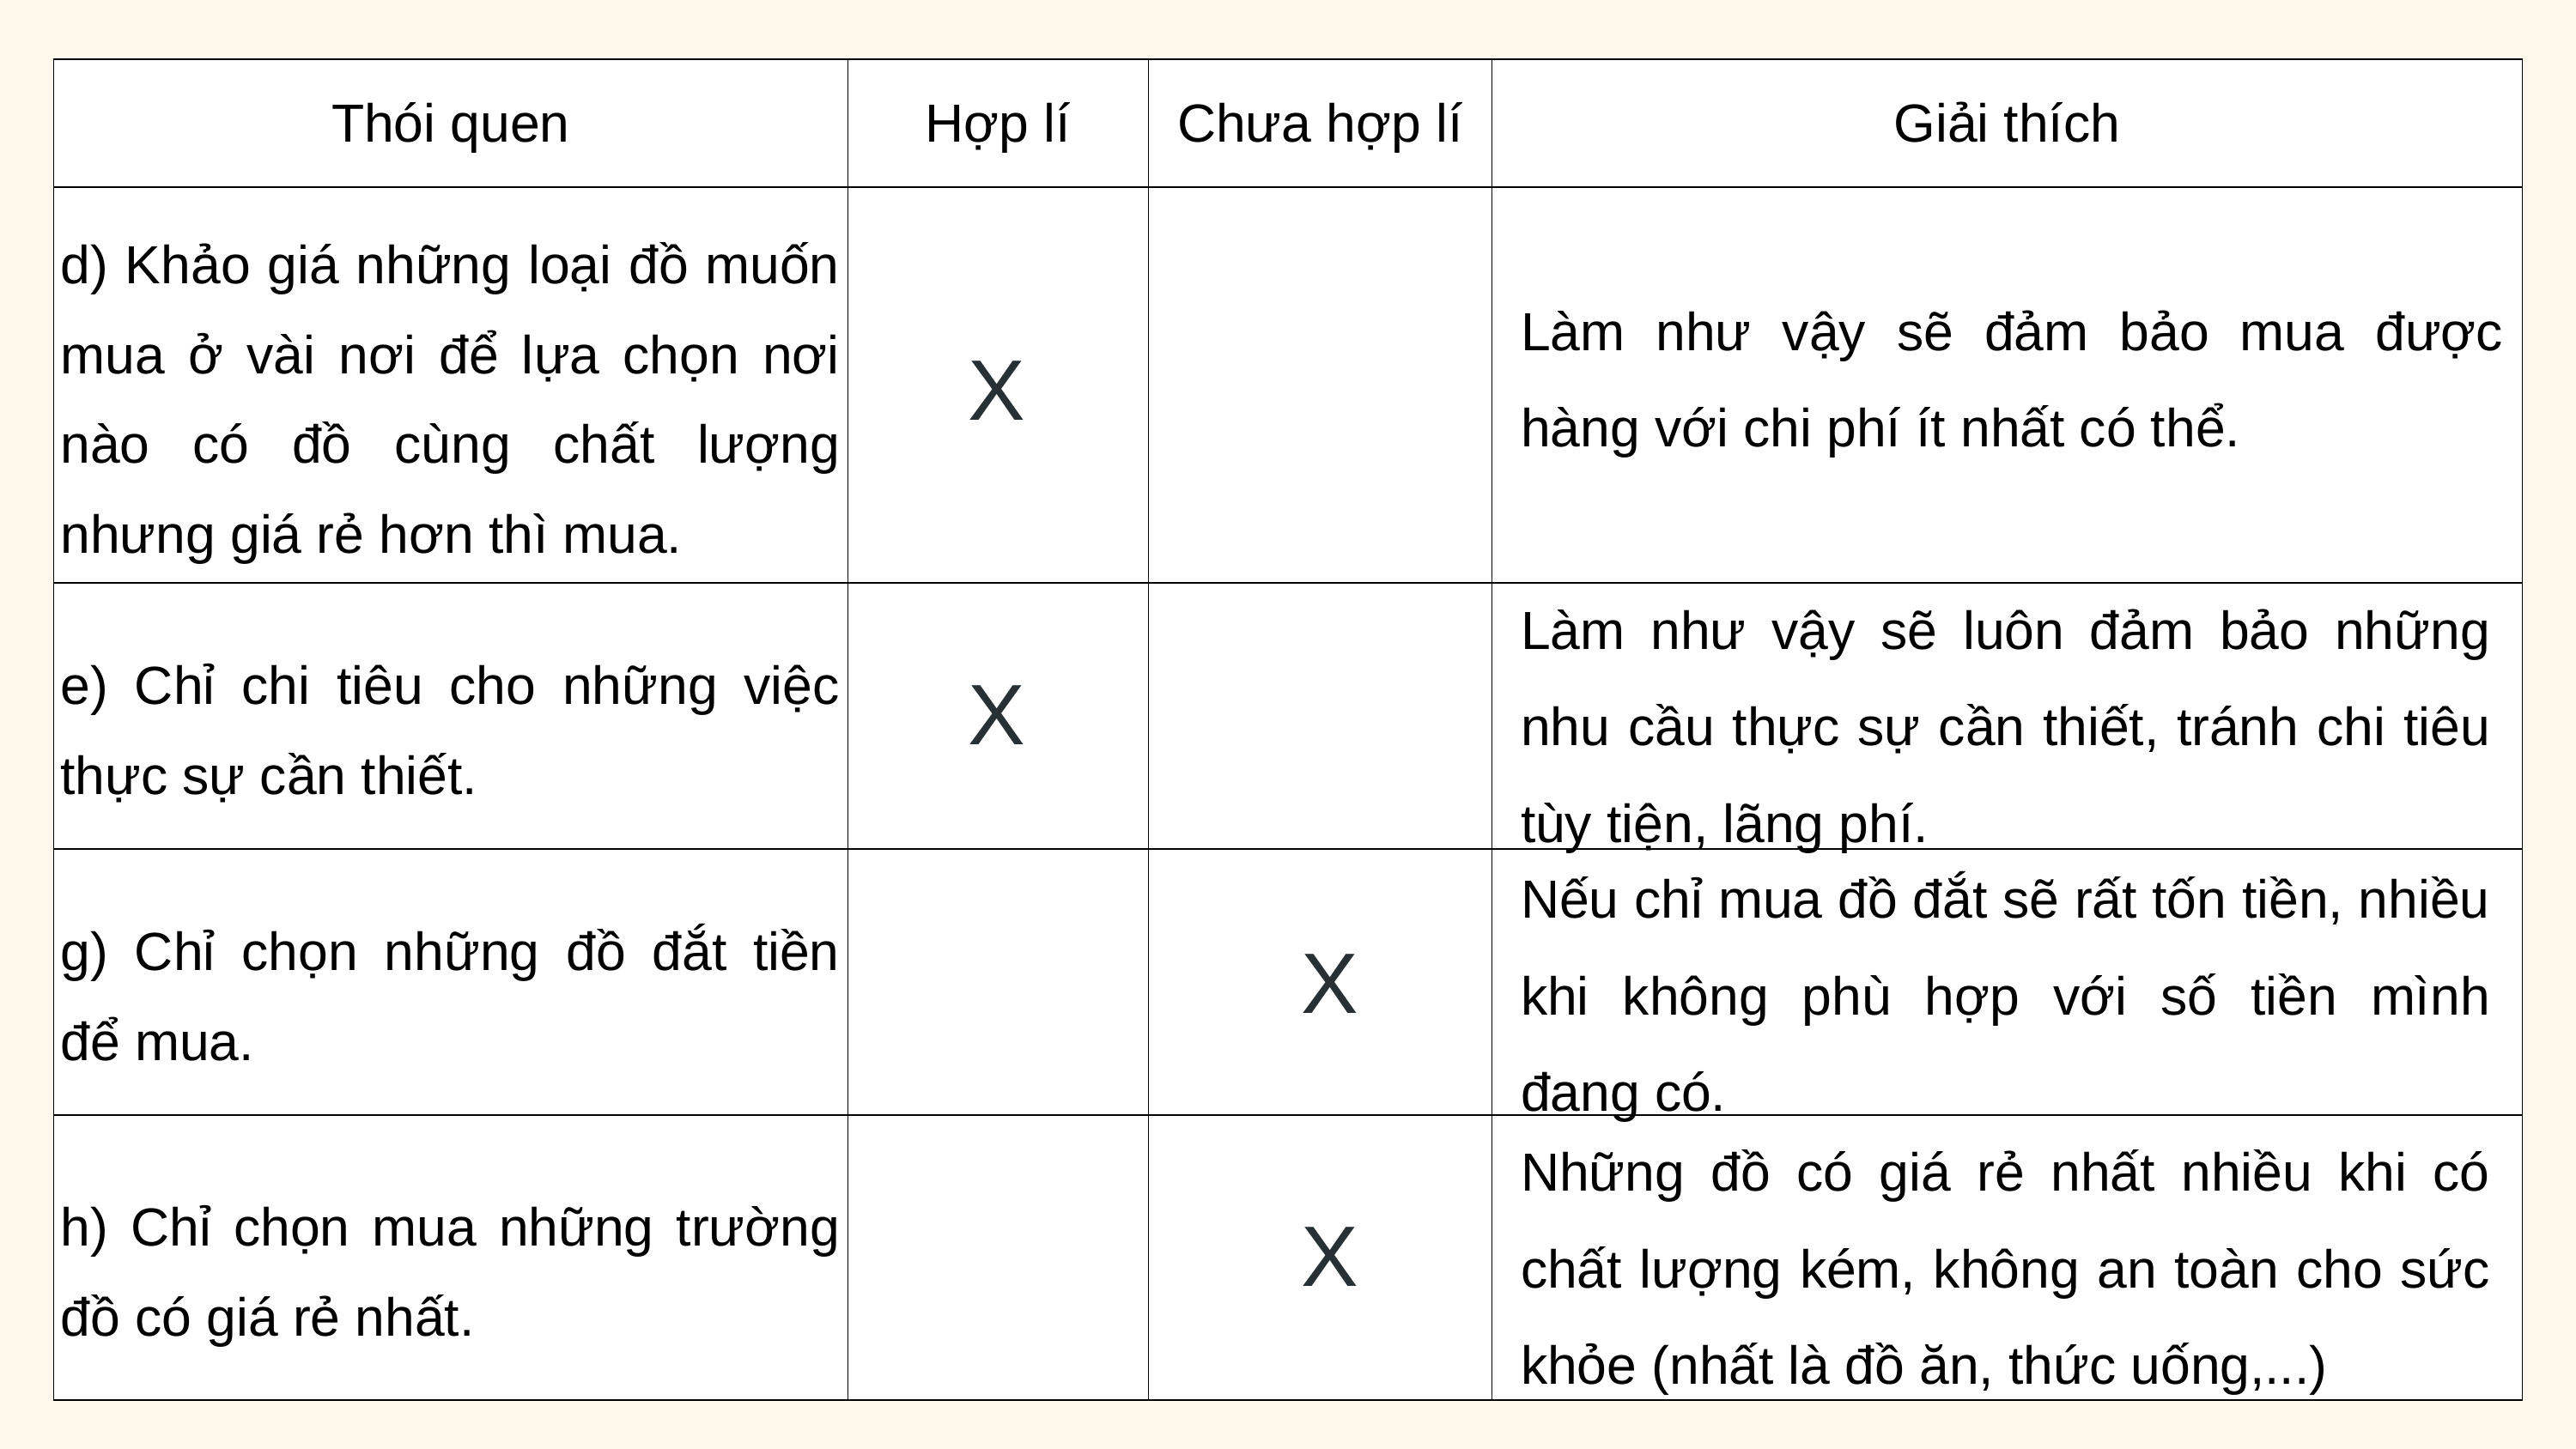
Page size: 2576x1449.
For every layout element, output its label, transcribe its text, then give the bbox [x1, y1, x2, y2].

table_cell [2505, 584, 2522, 848]
table_cell [1149, 188, 1492, 582]
text_box Nếu chỉ mua đồ đắt sẽ rất tốn tiền, nhiều khi không phù hợp với số tiền mình đang có. [1508, 826, 2505, 1099]
text_box X [1267, 1194, 1394, 1310]
table_cell [848, 188, 1148, 582]
table_cell [848, 584, 1148, 848]
text_box Làm như vậy sẽ đảm bảo mua được hàng với chi phí ít nhất có thể. [1508, 258, 2518, 464]
table_cell e) Chỉ chi tiêu cho những việc thực sự cần thiết. [54, 584, 848, 848]
table_cell [848, 850, 1148, 1114]
table_cell [848, 1116, 1148, 1399]
table_header Thói quen [54, 60, 848, 186]
table_header Chưa hợp lí [1149, 60, 1492, 186]
text_box Những đồ có giá rẻ nhất nhiều khi có chất lượng kém, không an toàn cho sức khỏe (nhất là đồ ăn, thức uống,...) [1508, 1099, 2505, 1402]
text_box X [933, 328, 1060, 444]
table_cell [1149, 584, 1492, 848]
table_header Hợp lí [848, 60, 1148, 186]
table_cell h) Chỉ chọn mua những trường đồ có giá rẻ nhất. [54, 1116, 848, 1399]
table_cell [1492, 850, 1508, 1114]
table_cell d) Khảo giá những loại đồ muốn mua ở vài nơi để lựa chọn nơi nào có đồ cùng chất lượng nhưng giá rẻ hơn thì mua. [54, 188, 848, 582]
table_cell [2505, 850, 2522, 1114]
table_cell [1149, 850, 1492, 1114]
table_header Giải thích [1492, 60, 2522, 186]
table_cell [1492, 584, 1508, 848]
text_box Làm như vậy sẽ luôn đảm bảo những nhu cầu thực sự cần thiết, tránh chi tiêu tùy tiện, lãng phí. [1508, 557, 2505, 826]
table_cell [1492, 1116, 1508, 1399]
table_cell g) Chỉ chọn những đồ đắt tiền để mua. [54, 850, 848, 1114]
text_box X [933, 652, 1060, 768]
table_cell [1492, 188, 2522, 582]
text_box X [1267, 920, 1394, 1037]
table_cell [1149, 1116, 1492, 1399]
table_cell [2505, 1116, 2522, 1399]
